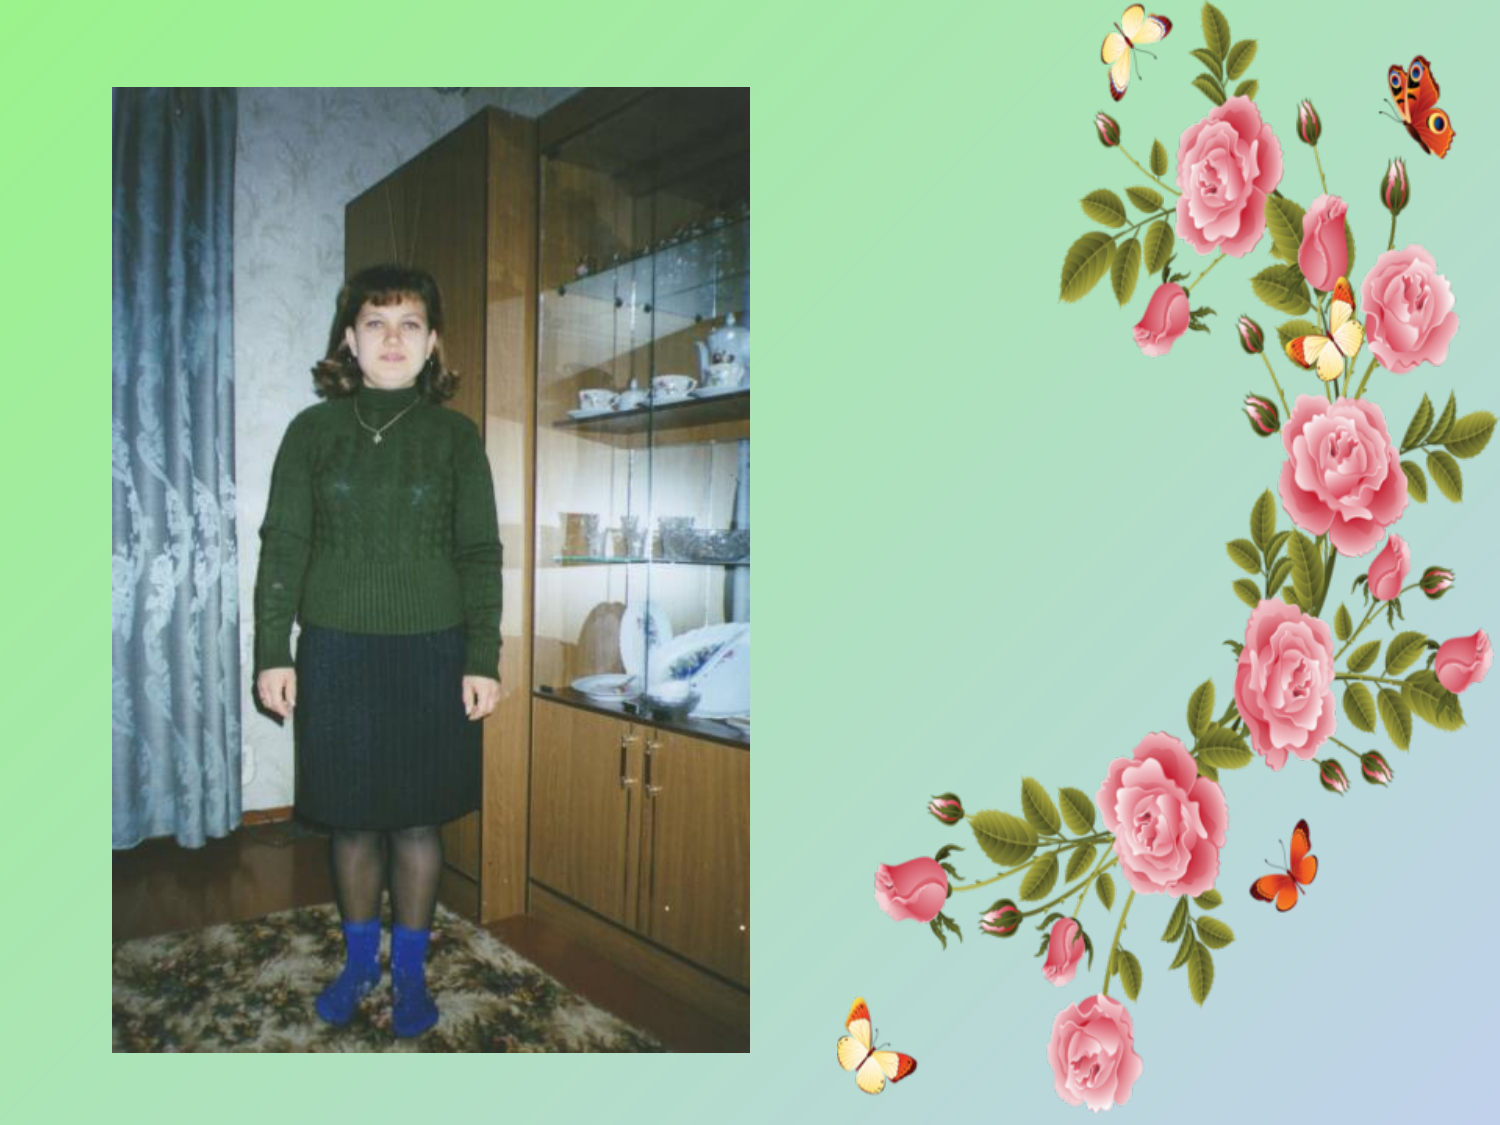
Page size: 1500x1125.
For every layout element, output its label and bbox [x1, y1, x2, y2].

picture [837, 0, 1500, 1113]
picture [112, 87, 751, 1054]
